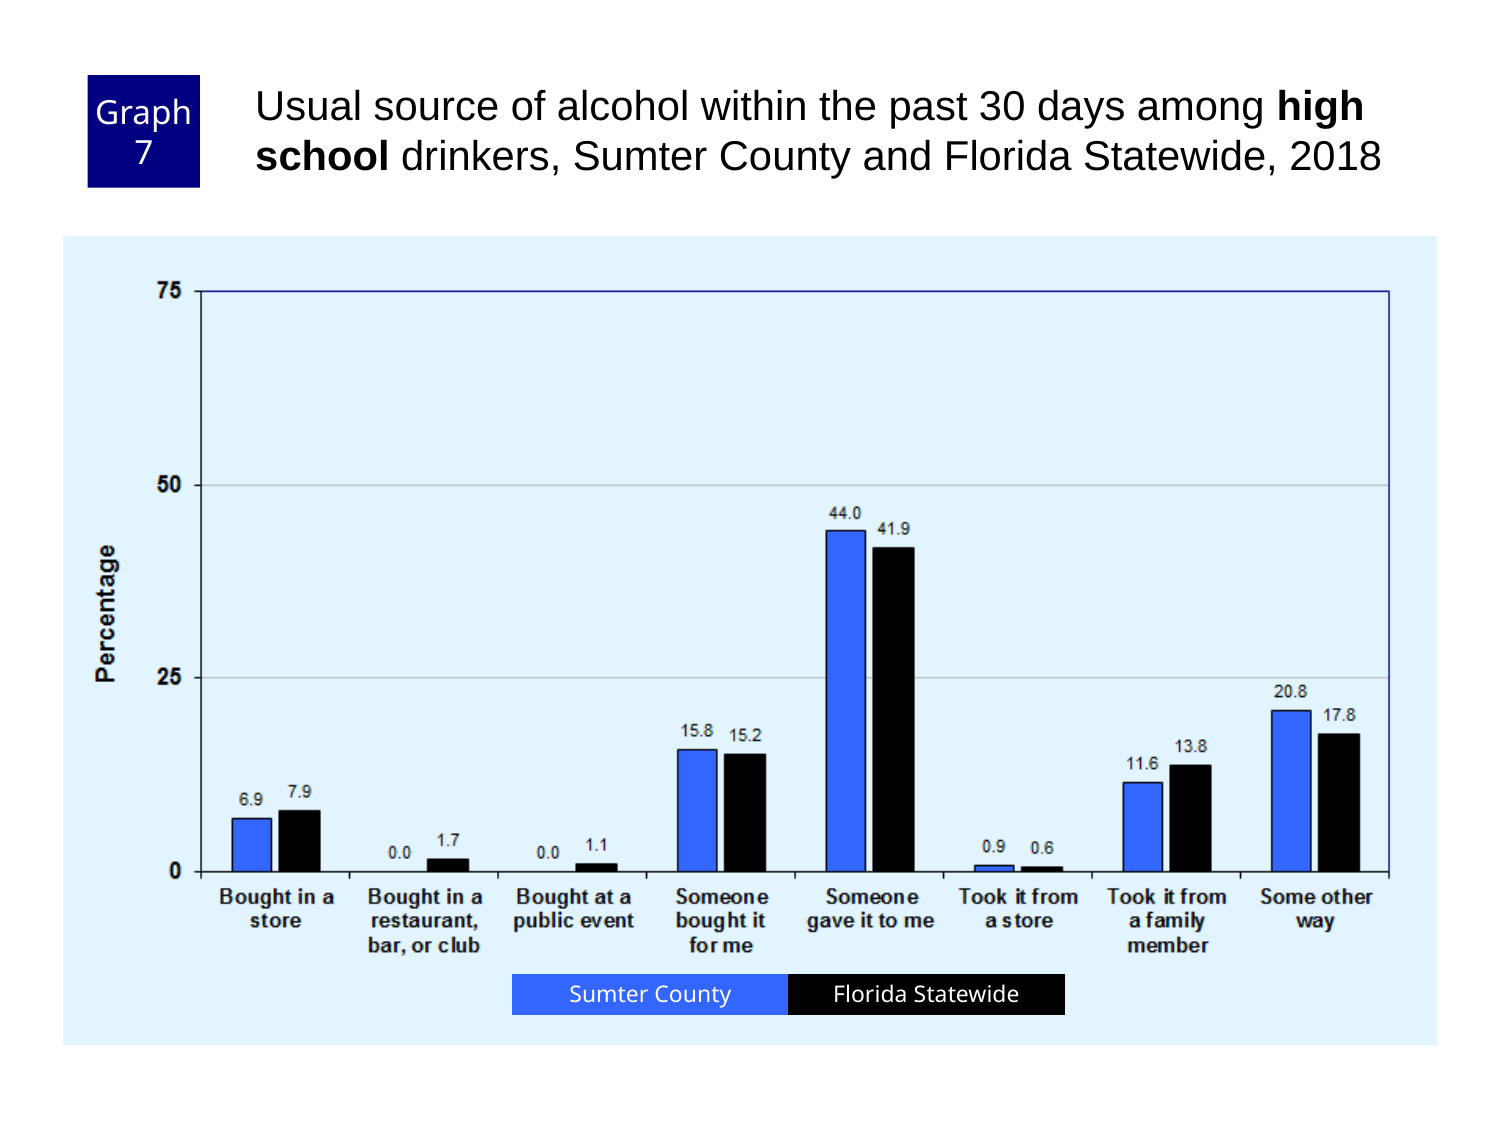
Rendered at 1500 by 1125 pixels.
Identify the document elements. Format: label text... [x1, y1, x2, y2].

picture [62, 236, 1437, 1046]
text_box Usual source of alcohol within the past 30 days among high school drinkers, Sumter County and Florida Statewide, 2018 [250, 75, 1439, 200]
text_box Graph 7 [87, 75, 200, 188]
